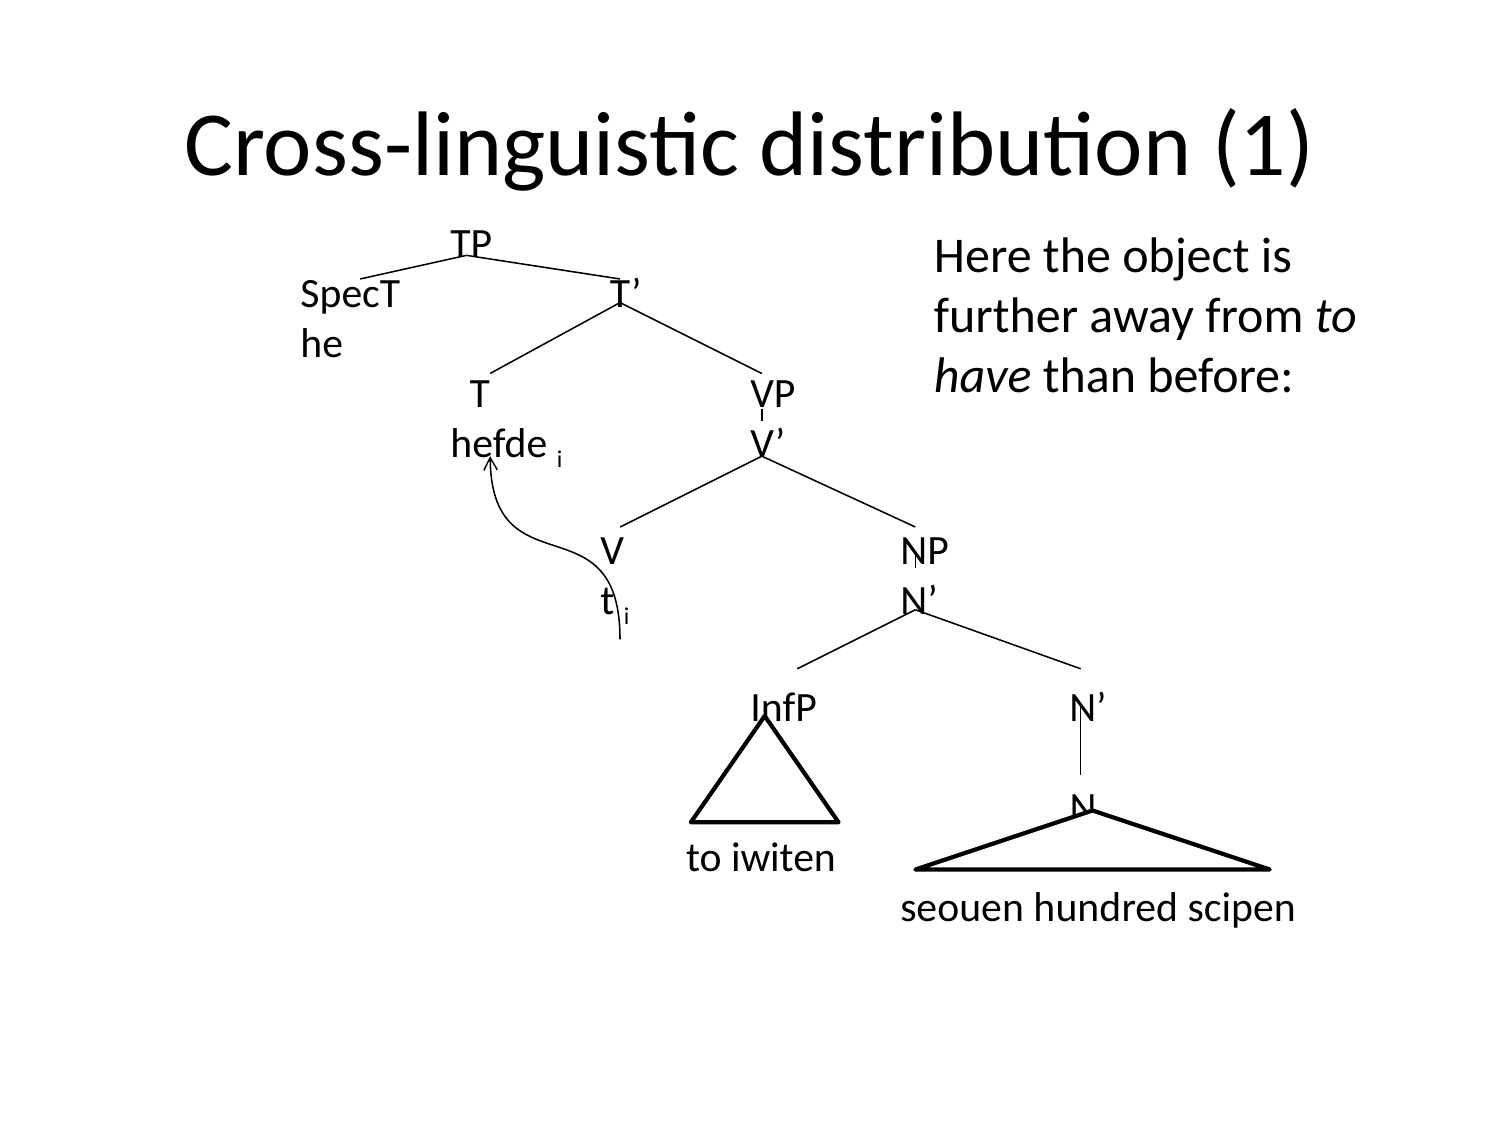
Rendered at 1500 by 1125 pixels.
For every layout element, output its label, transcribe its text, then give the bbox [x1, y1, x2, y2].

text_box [466, 255, 621, 280]
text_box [463, 482, 647, 613]
title Cross-linguistic distribution (1) [75, 45, 1425, 233]
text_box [761, 455, 916, 528]
text_box [913, 808, 1272, 872]
text_box TP SpecT T’ he T VP hefde i V’ V NP t i N’ InfP N’ N to iwiten seouen hundred scipen [135, 208, 1365, 937]
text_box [915, 609, 1081, 669]
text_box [489, 302, 617, 374]
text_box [619, 302, 762, 374]
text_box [359, 255, 464, 280]
text_box [689, 713, 841, 825]
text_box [619, 455, 760, 528]
text_box Here the object is further away from to have than before: [918, 215, 1447, 421]
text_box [796, 609, 913, 669]
